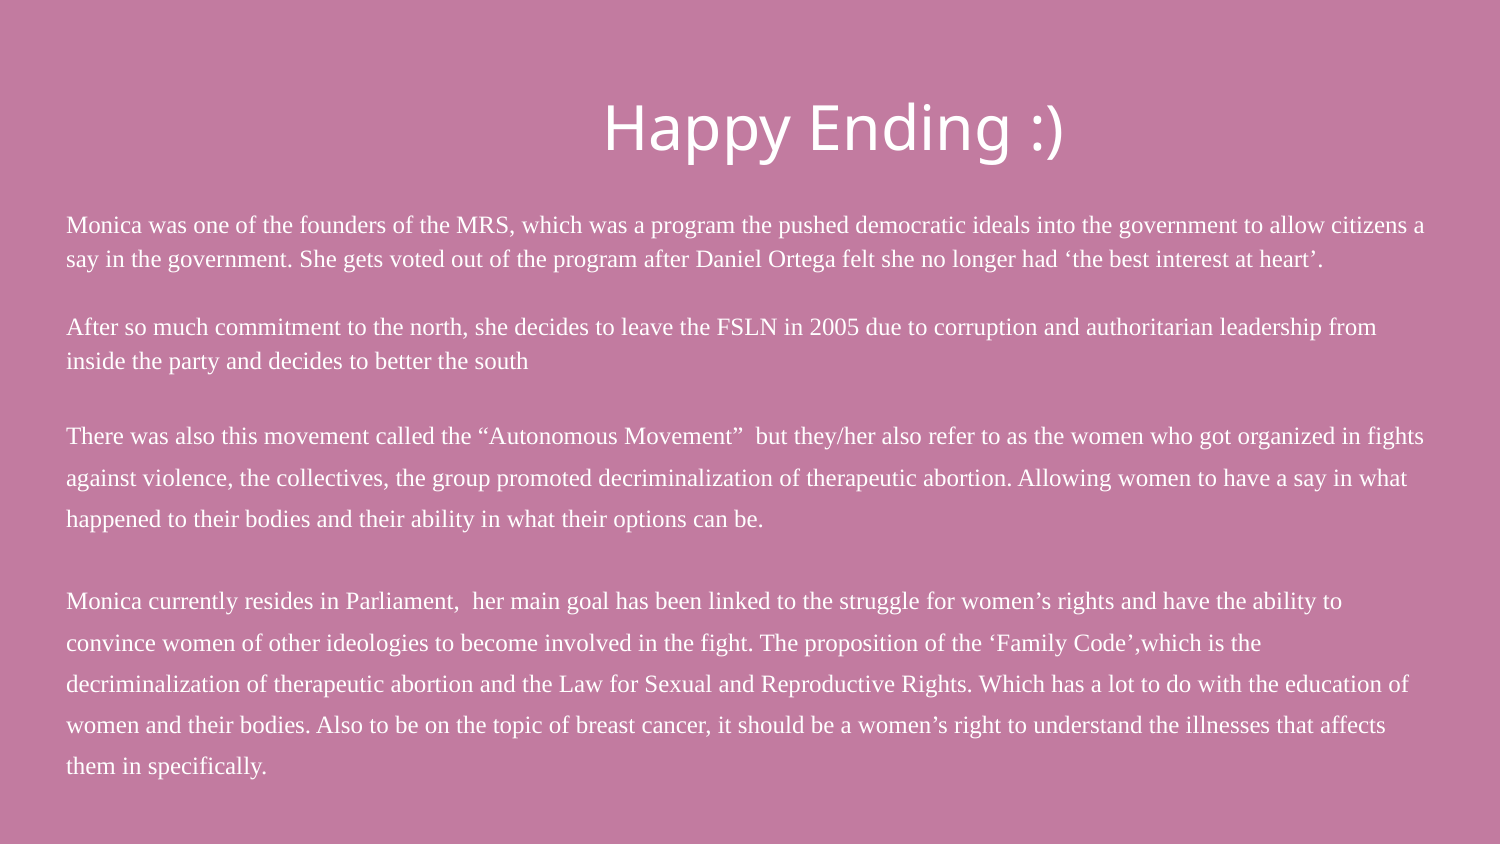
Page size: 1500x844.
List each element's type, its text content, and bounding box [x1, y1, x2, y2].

list Monica was one of the founders of the MRS, which was a program the pushed democratic ideals into the government to allow citizens a say in the government. She gets voted out of the program after Daniel Ortega felt she no longer had ‘the best interest at heart’. After so much commitment to the north, she decides to leave the FSLN in 2005 due to corruption and authoritarian leadership from inside the party and decides to better the south There was also this movement called the “Autonomous Movement” but they/her also refer to as the women who got organized in fights against violence, the collectives, the group promoted decriminalization of therapeutic abortion. Allowing women to have a say in what happened to their bodies and their ability in what their options can be. Monica currently resides in Parliament, her main goal has been linked to the struggle for women’s rights and have the ability to convince women of other ideologies to become involved in the fight. The proposition of the ‘Family Code’,which is the decriminalization of therapeutic abortion and the Law for Sexual and Reproductive Rights. Which has a lot to do with the education of women and their bodies. Also to be on the topic of breast cancer, it should be a women’s right to understand the illnesses that affects them in specifically. [51, 189, 1449, 750]
title Happy Ending :) [51, 72, 1449, 167]
